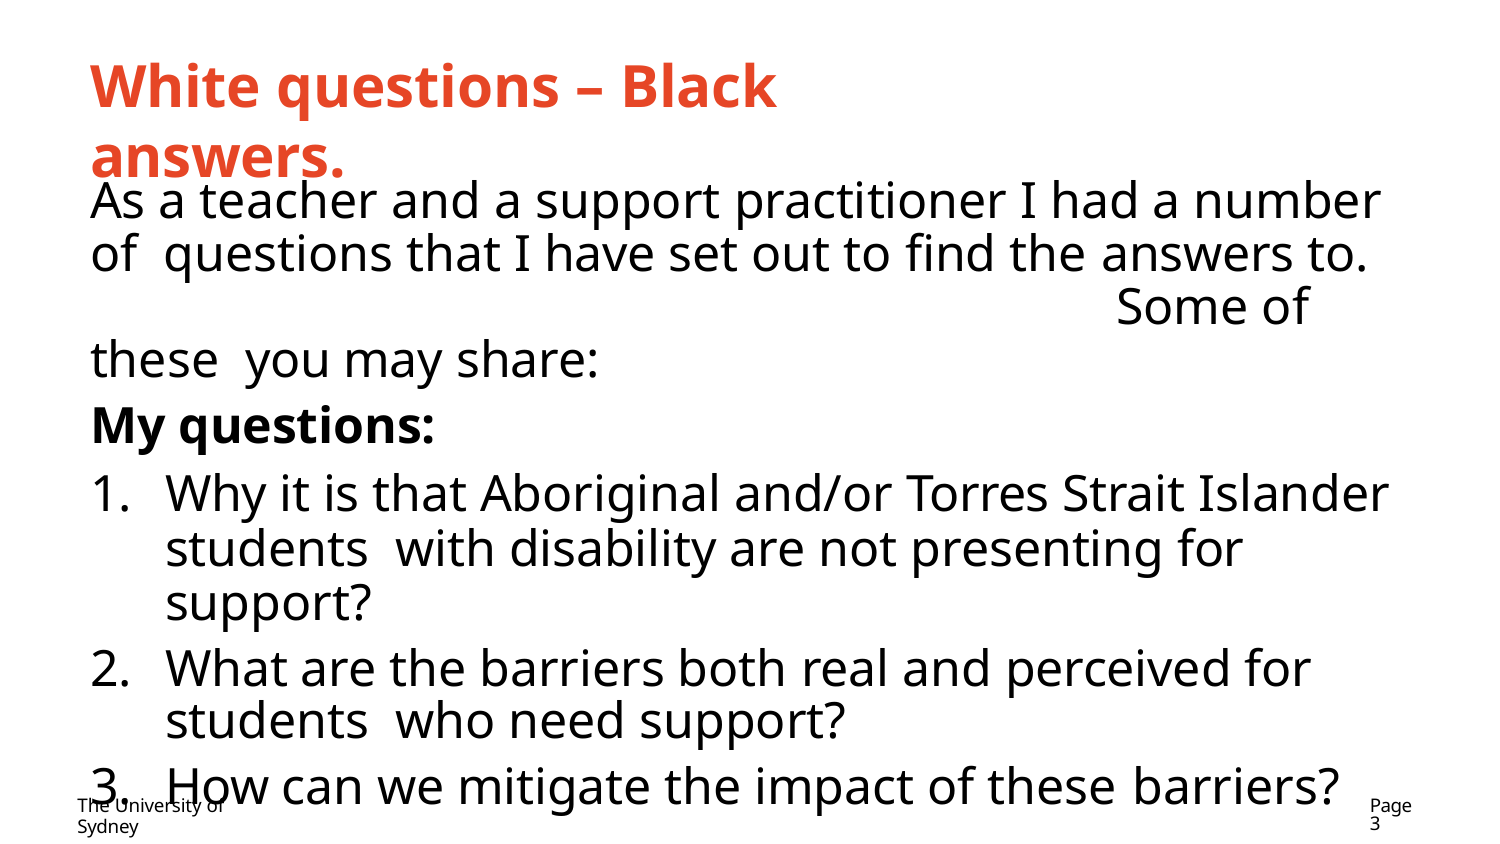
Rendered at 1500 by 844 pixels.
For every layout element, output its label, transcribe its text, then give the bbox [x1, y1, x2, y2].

title White questions – Black answers. [87, 47, 896, 167]
text_box Page 3 [1367, 793, 1428, 838]
text_box As a teacher and a support practitioner I had a number of questions that I have set out to find the answers to. Some of these you may share: My questions: Why it is that Aboriginal and/or Torres Strait Islander students with disability are not presenting for support? What are the barriers both real and perceived for students who need support? How can we mitigate the impact of these barriers? [87, 167, 1408, 815]
footer The University of Sydney [75, 793, 264, 844]
